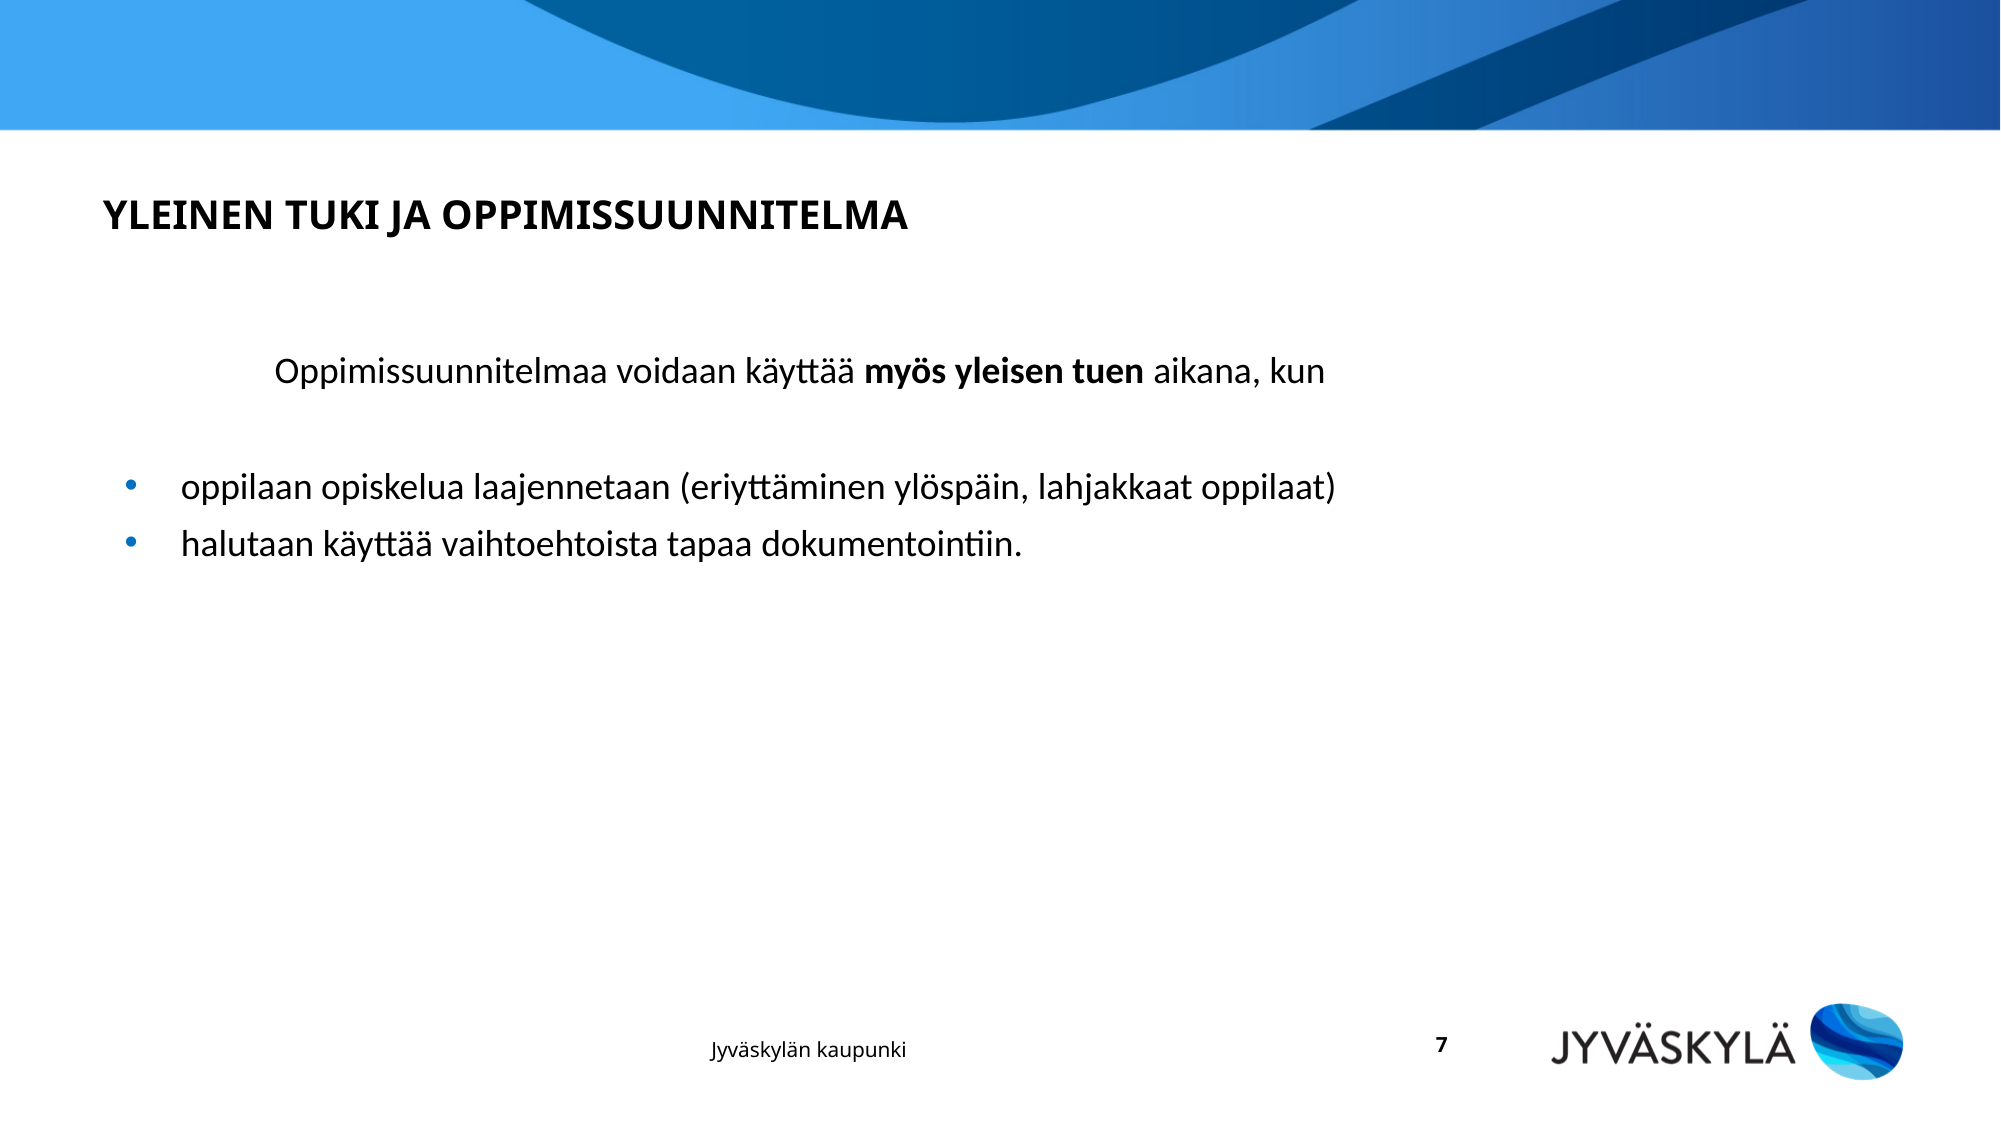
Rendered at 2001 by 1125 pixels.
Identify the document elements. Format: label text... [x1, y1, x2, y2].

list Oppimissuunnitelmaa voidaan käyttää myös yleisen tuen aikana, kun oppilaan opiskelua laajennetaan (eriyttäminen ylöspäin, lahjakkaat oppilaat) halutaan käyttää vaihtoehtoista tapaa dokumentointiin. [31, 276, 1844, 910]
title Yleinen tuki ja oppimissuunnitelma [87, 187, 1900, 300]
slide_number 7 [1362, 1015, 1463, 1076]
footer Jyväskylän kaupunki [285, 1019, 1333, 1080]
picture [0, 0, 2001, 1125]
